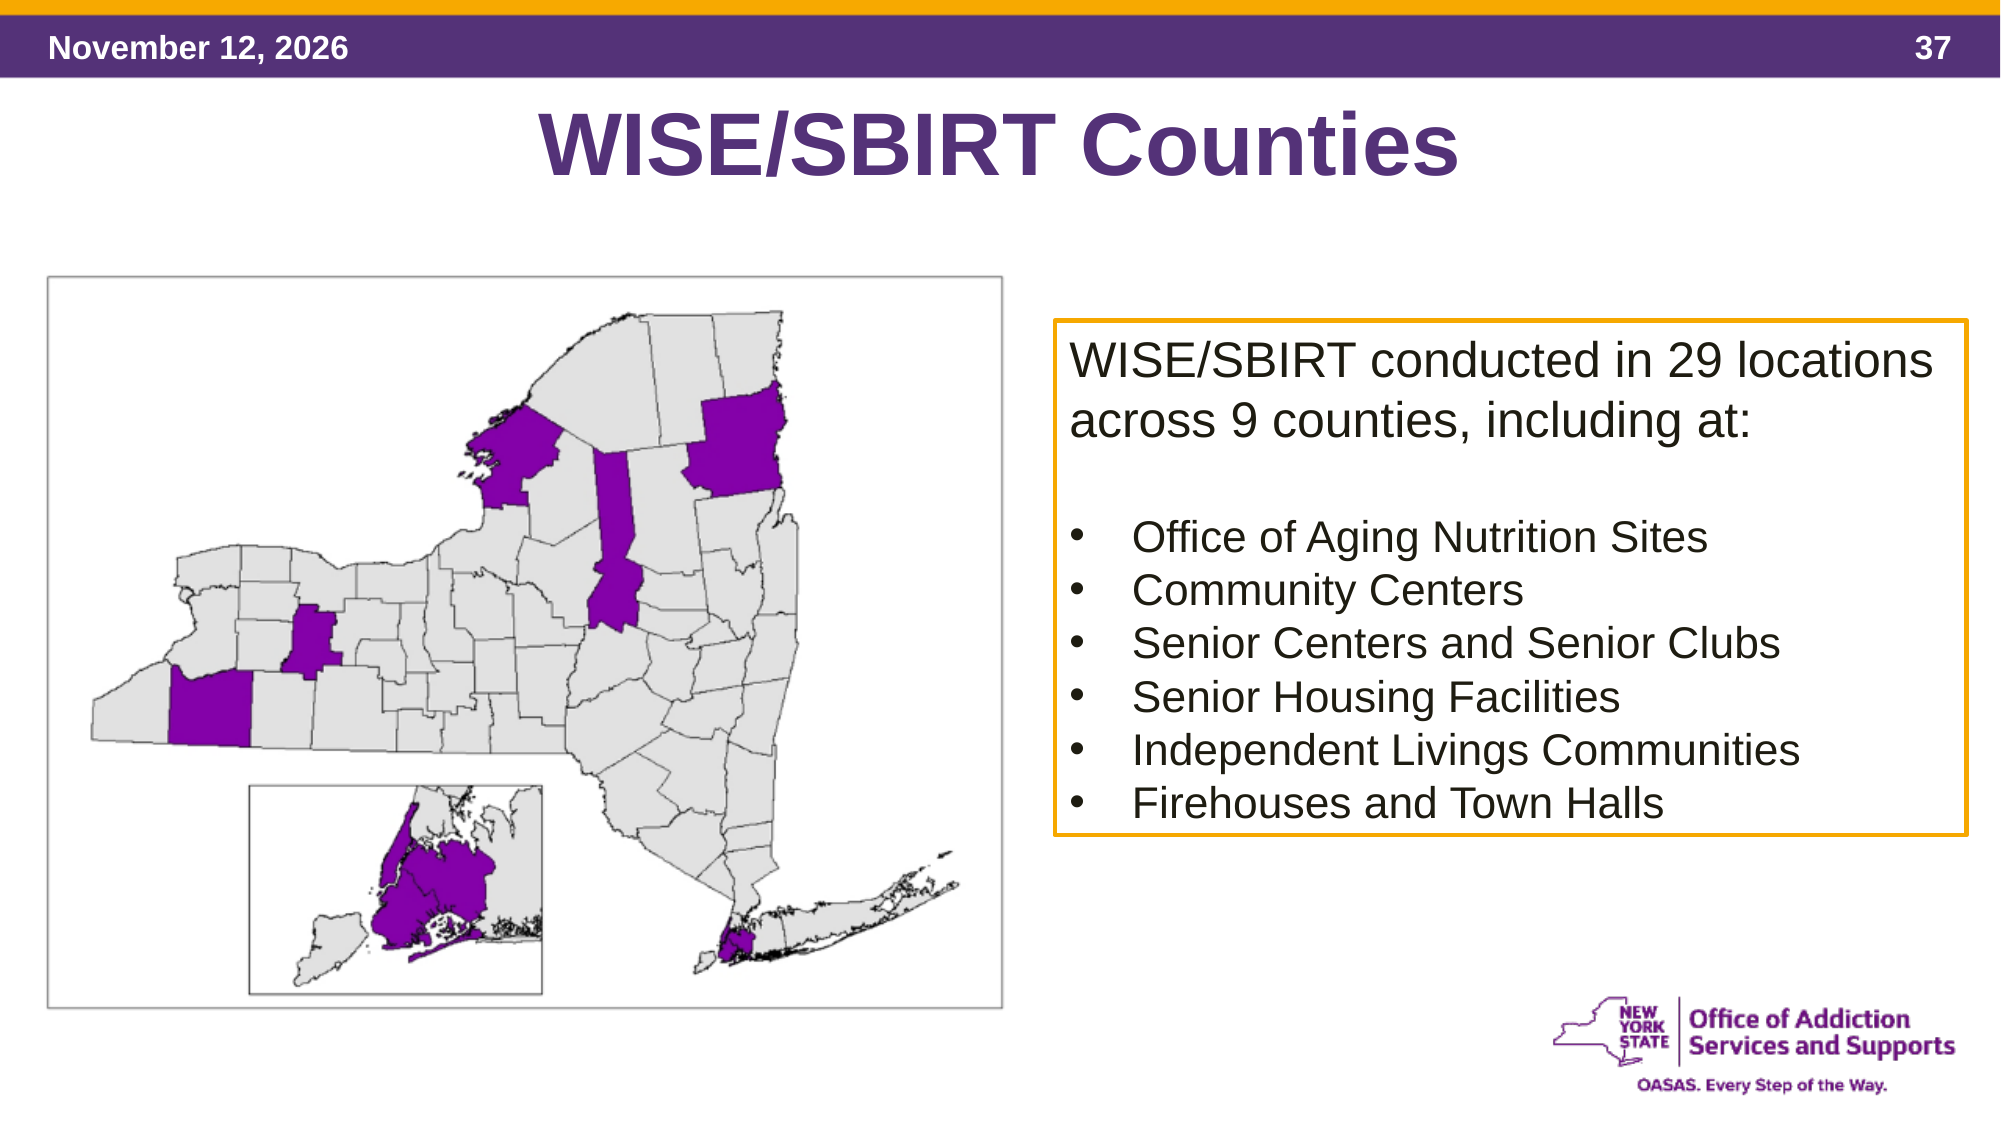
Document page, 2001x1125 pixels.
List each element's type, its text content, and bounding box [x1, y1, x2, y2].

text_box WISE/SBIRT Counties [0, 79, 2000, 201]
picture [0, 0, 2001, 1125]
text_box WISE/SBIRT conducted in 29 locations across 9 counties, including at: Office of Aging Nutrition Sites Community Centers Senior Centers and Senior Clubs Senior Housing Facilities Independent Livings Communities Firehouses and Town Halls [1053, 318, 1969, 837]
text_box [1022, 522, 1496, 598]
